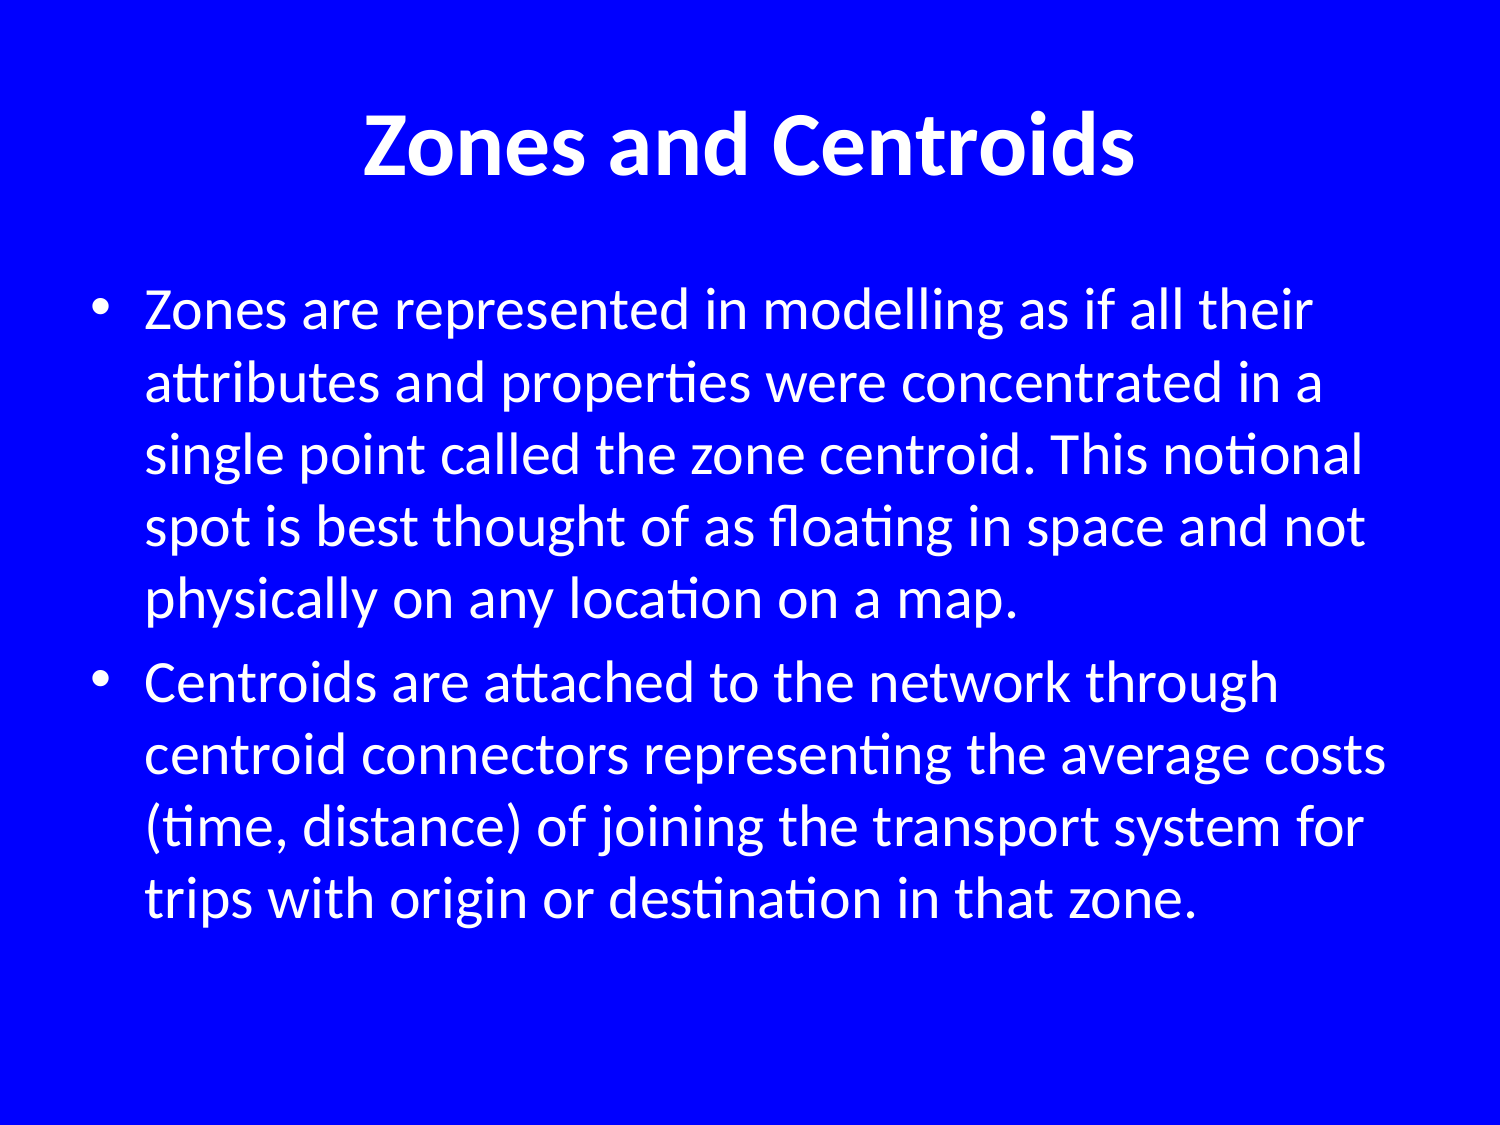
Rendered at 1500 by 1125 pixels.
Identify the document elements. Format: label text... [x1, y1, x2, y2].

title Zones and Centroids [75, 45, 1425, 233]
list Zones are represented in modelling as if all their attributes and properties were concentrated in a single point called the zone centroid. This notional spot is best thought of as floating in space and not physically on any location on a map. Centroids are attached to the network through centroid connectors representing the average costs (time, distance) of joining the transport system for trips with origin or destination in that zone. [75, 262, 1425, 1005]
